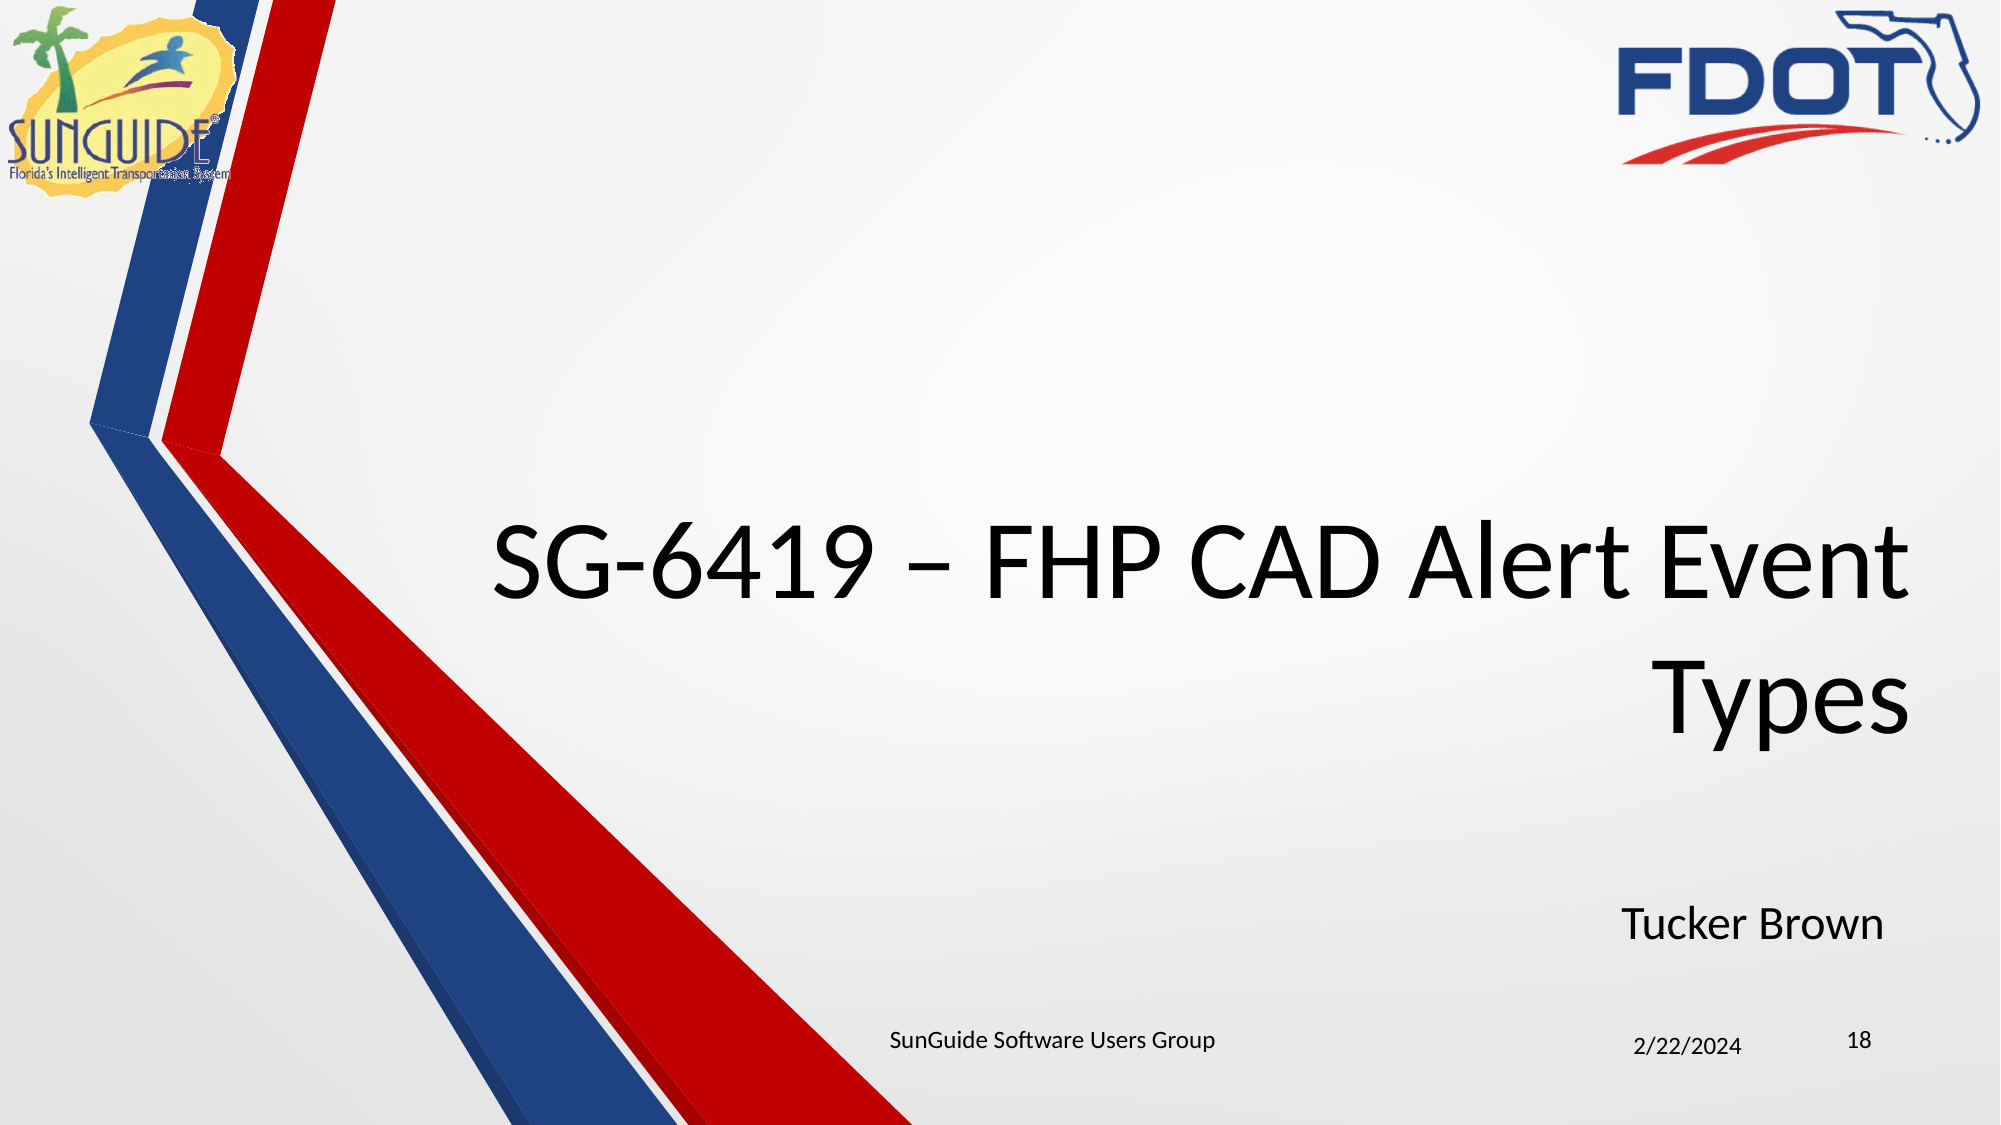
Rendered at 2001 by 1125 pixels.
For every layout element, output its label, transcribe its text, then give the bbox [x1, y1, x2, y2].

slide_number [1569, 1014, 1758, 1075]
subtitle Tucker Brown [753, 730, 1900, 958]
slide_number 18 [1796, 1009, 1887, 1069]
picture [1611, 0, 1983, 172]
footer SunGuide Software Users Group [874, 1009, 1584, 1069]
picture [2, 0, 249, 209]
title SG-6419 – FHP CAD Alert Event Types [279, 167, 1927, 764]
